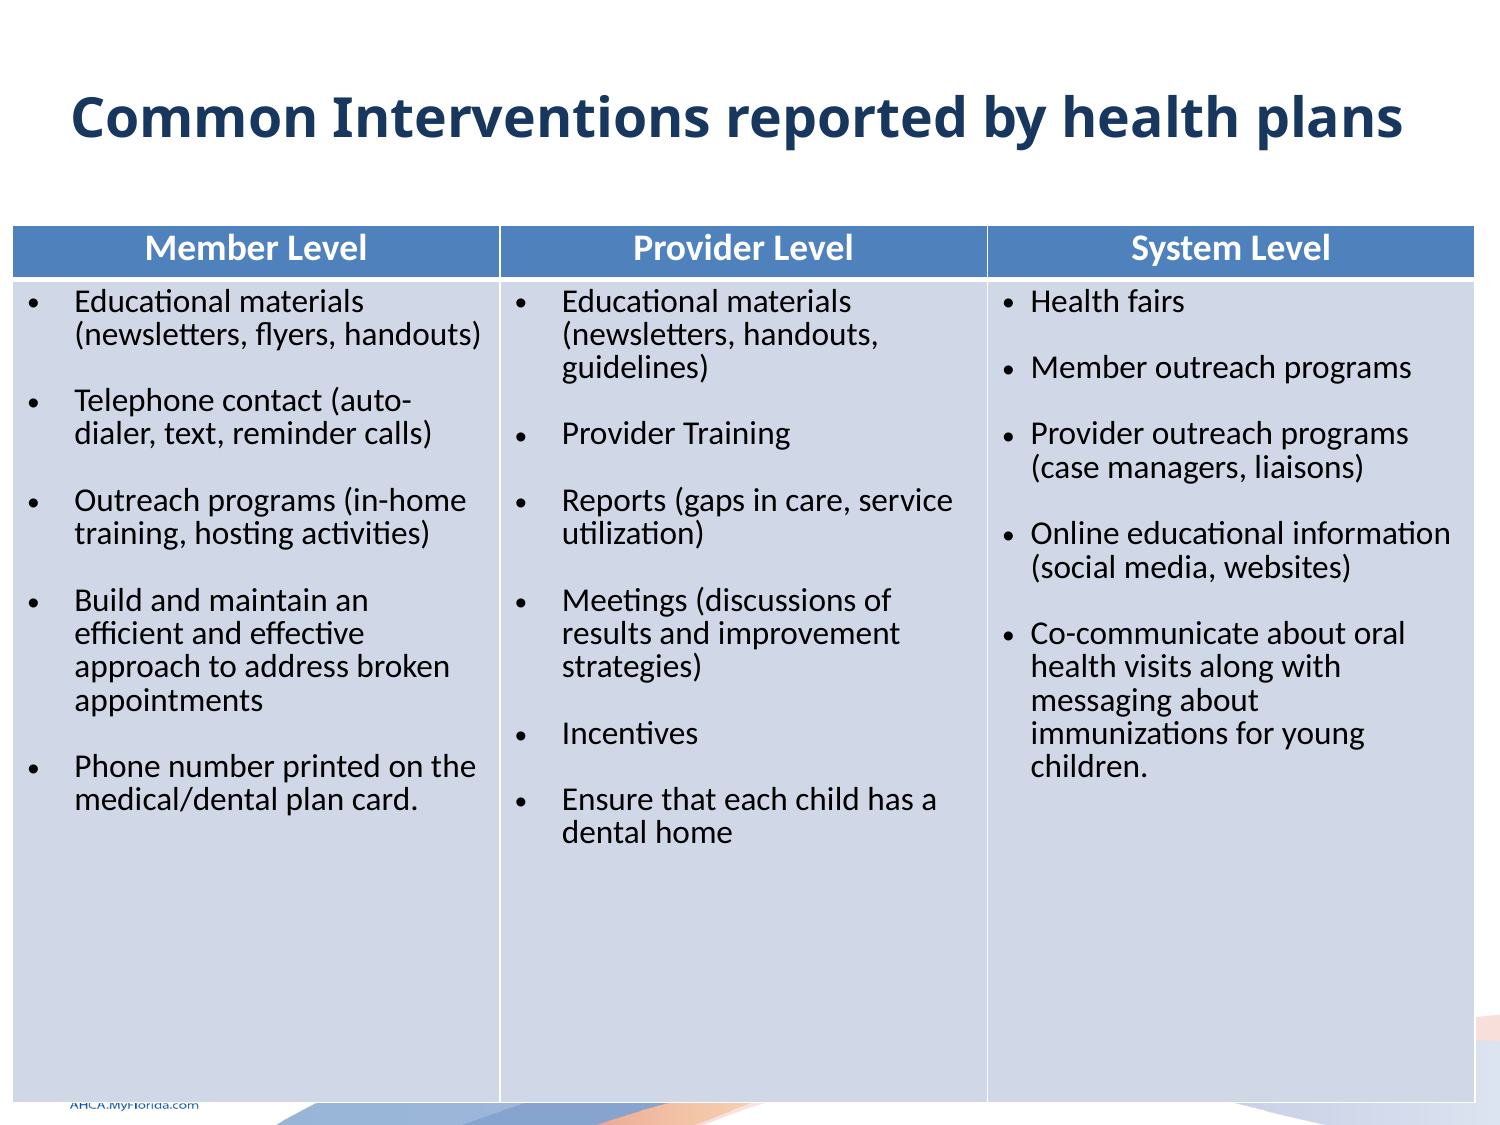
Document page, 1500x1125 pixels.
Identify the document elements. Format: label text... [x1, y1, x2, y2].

title Common Interventions reported by health plans [0, 45, 1475, 188]
table_cell Educational materials (newsletters, handouts, guidelines) Provider Training Reports (gaps in care, service utilization) Meetings (discussions of results and improvement strategies) Incentives Ensure that each child has a dental home [501, 282, 987, 1102]
table_cell Health fairs Member outreach programs Provider outreach programs (case managers, liaisons) Online educational information (social media, websites) Co-communicate about oral health visits along with messaging about immunizations for young children. [988, 282, 1474, 1102]
table_header Provider Level [501, 226, 987, 277]
picture [0, 0, 1500, 1125]
table_cell Educational materials (newsletters, flyers, handouts) Telephone contact (auto-dialer, text, reminder calls) Outreach programs (in-home training, hosting activities) Build and maintain an efficient and effective approach to address broken appointments Phone number printed on the medical/dental plan card. [13, 282, 499, 1102]
table_header Member Level [13, 226, 499, 277]
table_header System Level [988, 226, 1474, 277]
